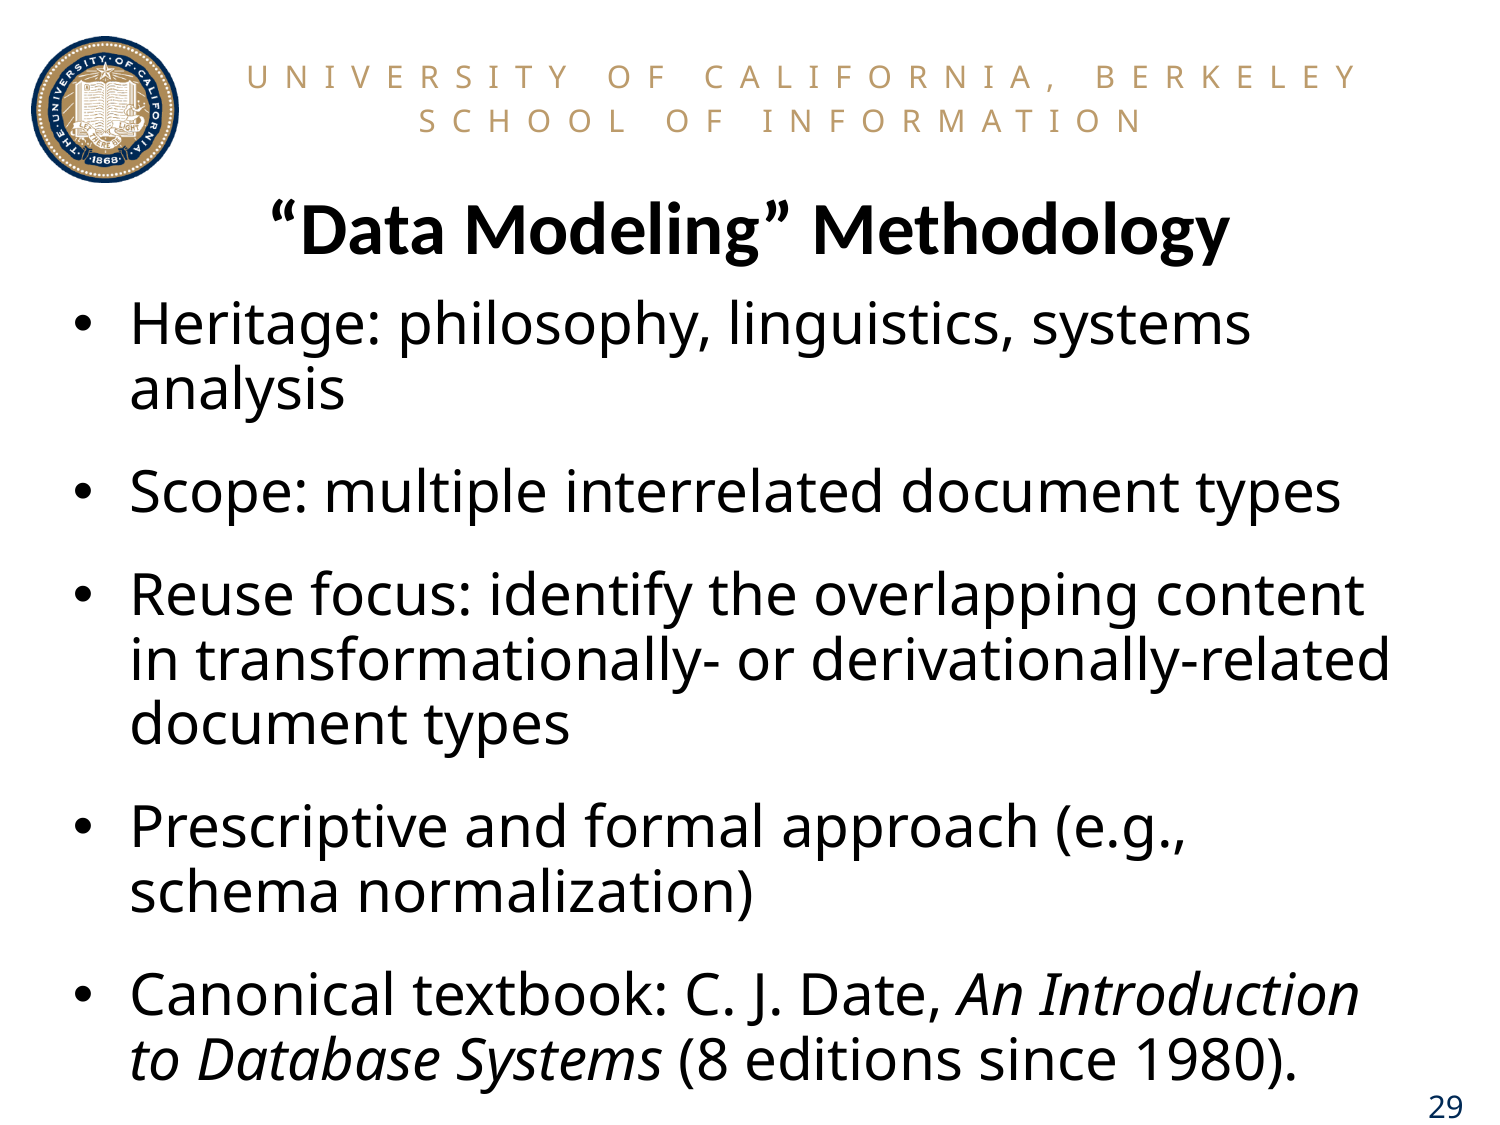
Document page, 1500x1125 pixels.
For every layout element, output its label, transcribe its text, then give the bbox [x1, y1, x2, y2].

text_box SCHOOL OF INFORMATION [412, 105, 1147, 140]
picture [31, 36, 179, 184]
text_box 29 [1438, 1081, 1454, 1119]
title “Data Modeling” Methodology [74, 132, 1425, 287]
text_box UNIVERSITY OF CALIFORNIA, BERKELEY [240, 61, 1361, 97]
text_box Heritage: philosophy, linguistics, systems analysis Scope: multiple interrelated document types Reuse focus: identify the overlapping content in transformationally- or derivationally-related document types Prescriptive and formal approach (e.g., schema normalization) Canonical textbook: C. J. Date, An Introduction to Database Systems (8 editions since 1980). [62, 287, 1425, 1099]
